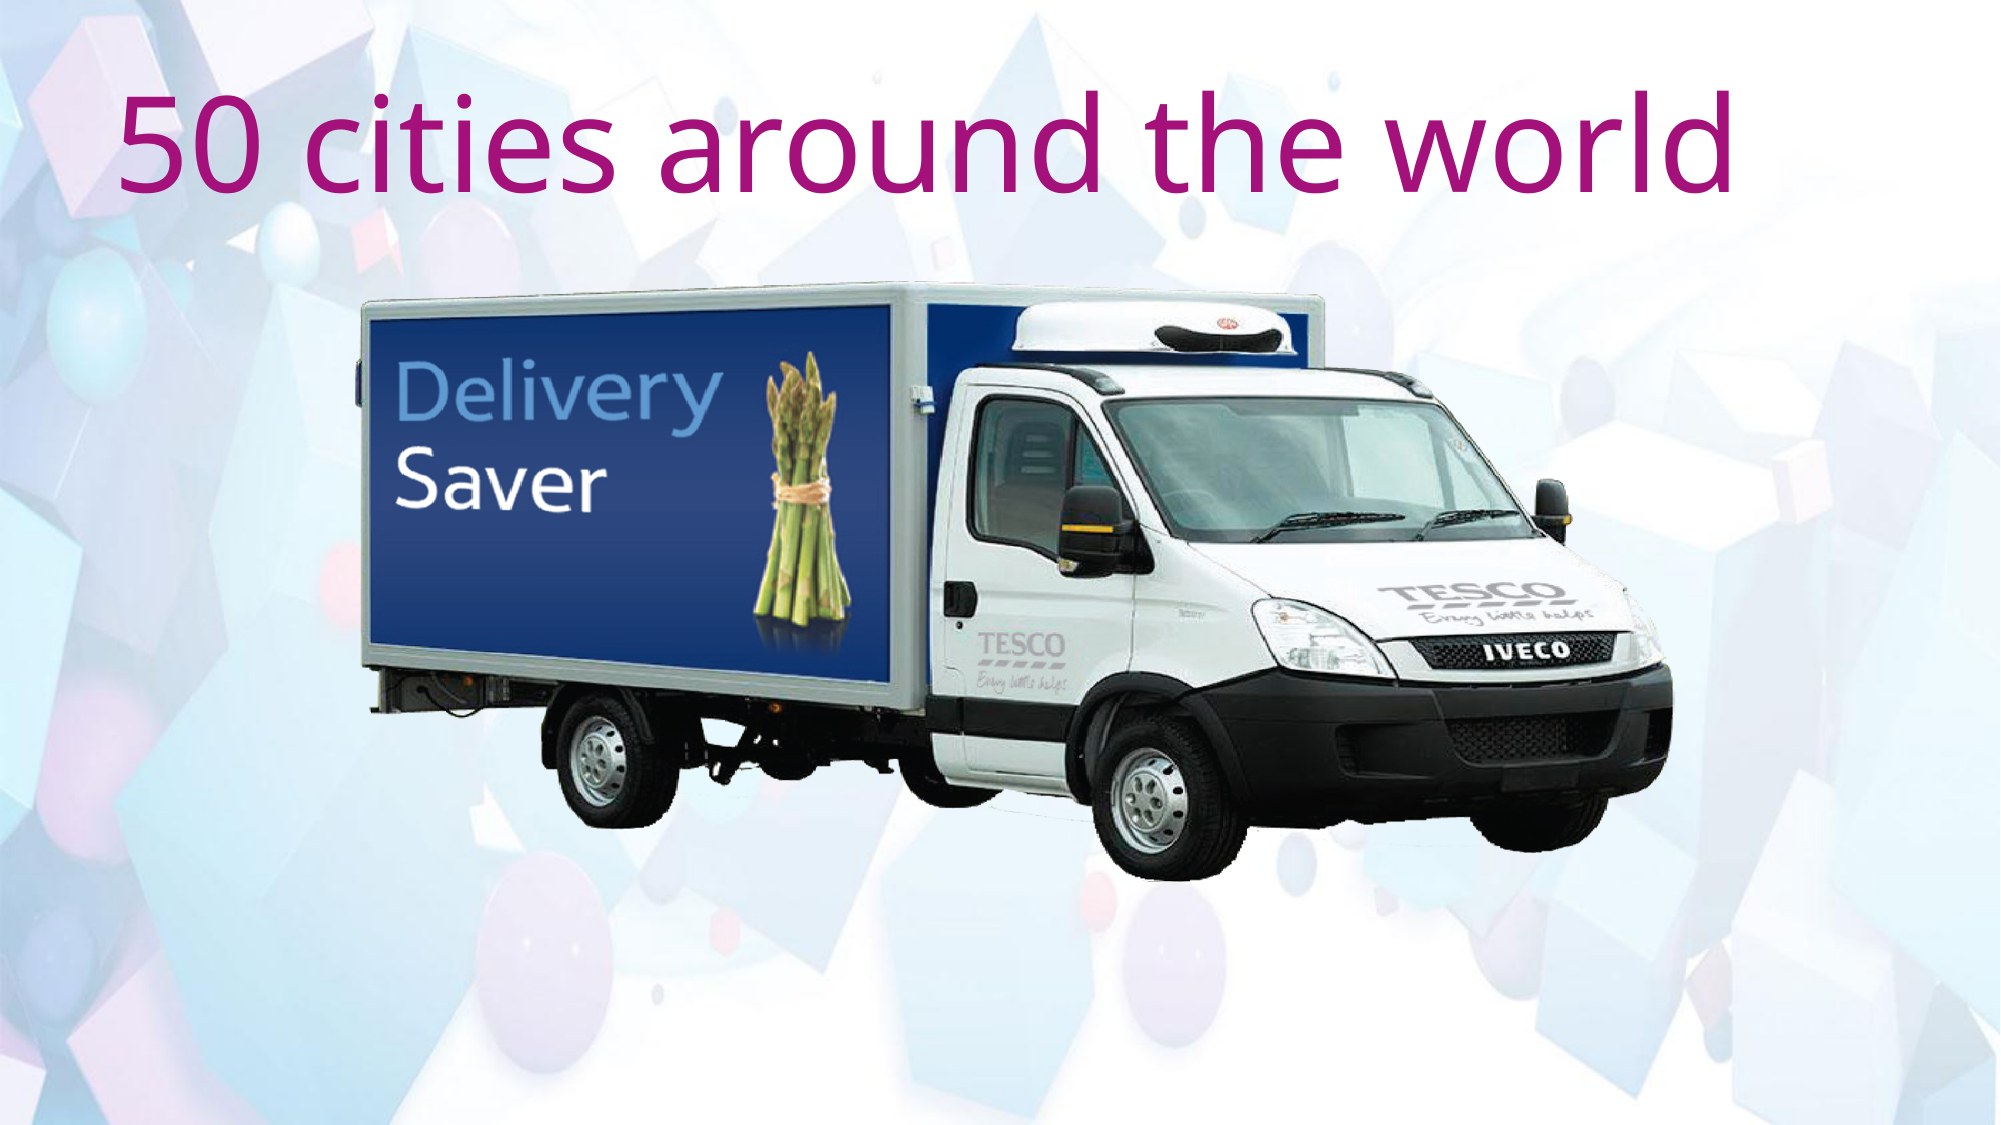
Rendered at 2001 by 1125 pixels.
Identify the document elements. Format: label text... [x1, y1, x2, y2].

picture [0, 0, 2001, 1125]
title 50 cities around the world [99, 45, 1900, 233]
